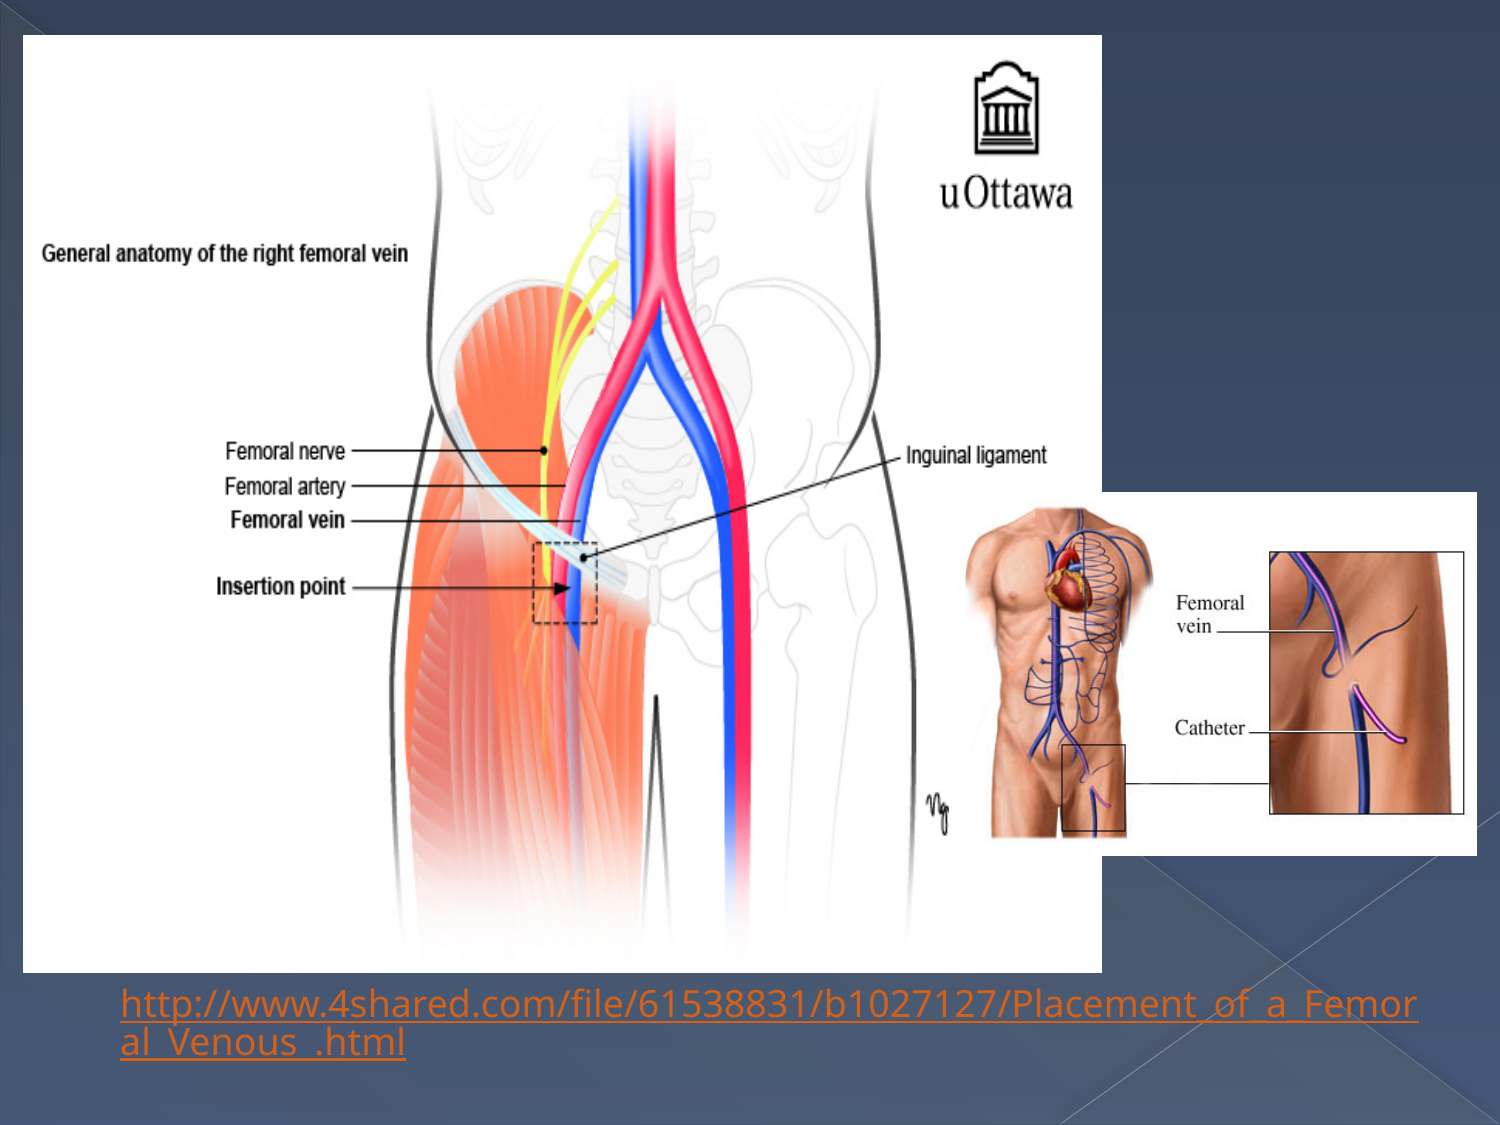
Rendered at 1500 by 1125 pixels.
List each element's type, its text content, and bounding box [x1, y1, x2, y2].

text_box http://www.4shared.com/file/61538831/b1027127/Placement_of_a_Femoral_Venous_.html [105, 972, 1453, 1039]
picture [948, 491, 1477, 856]
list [23, 34, 1102, 973]
